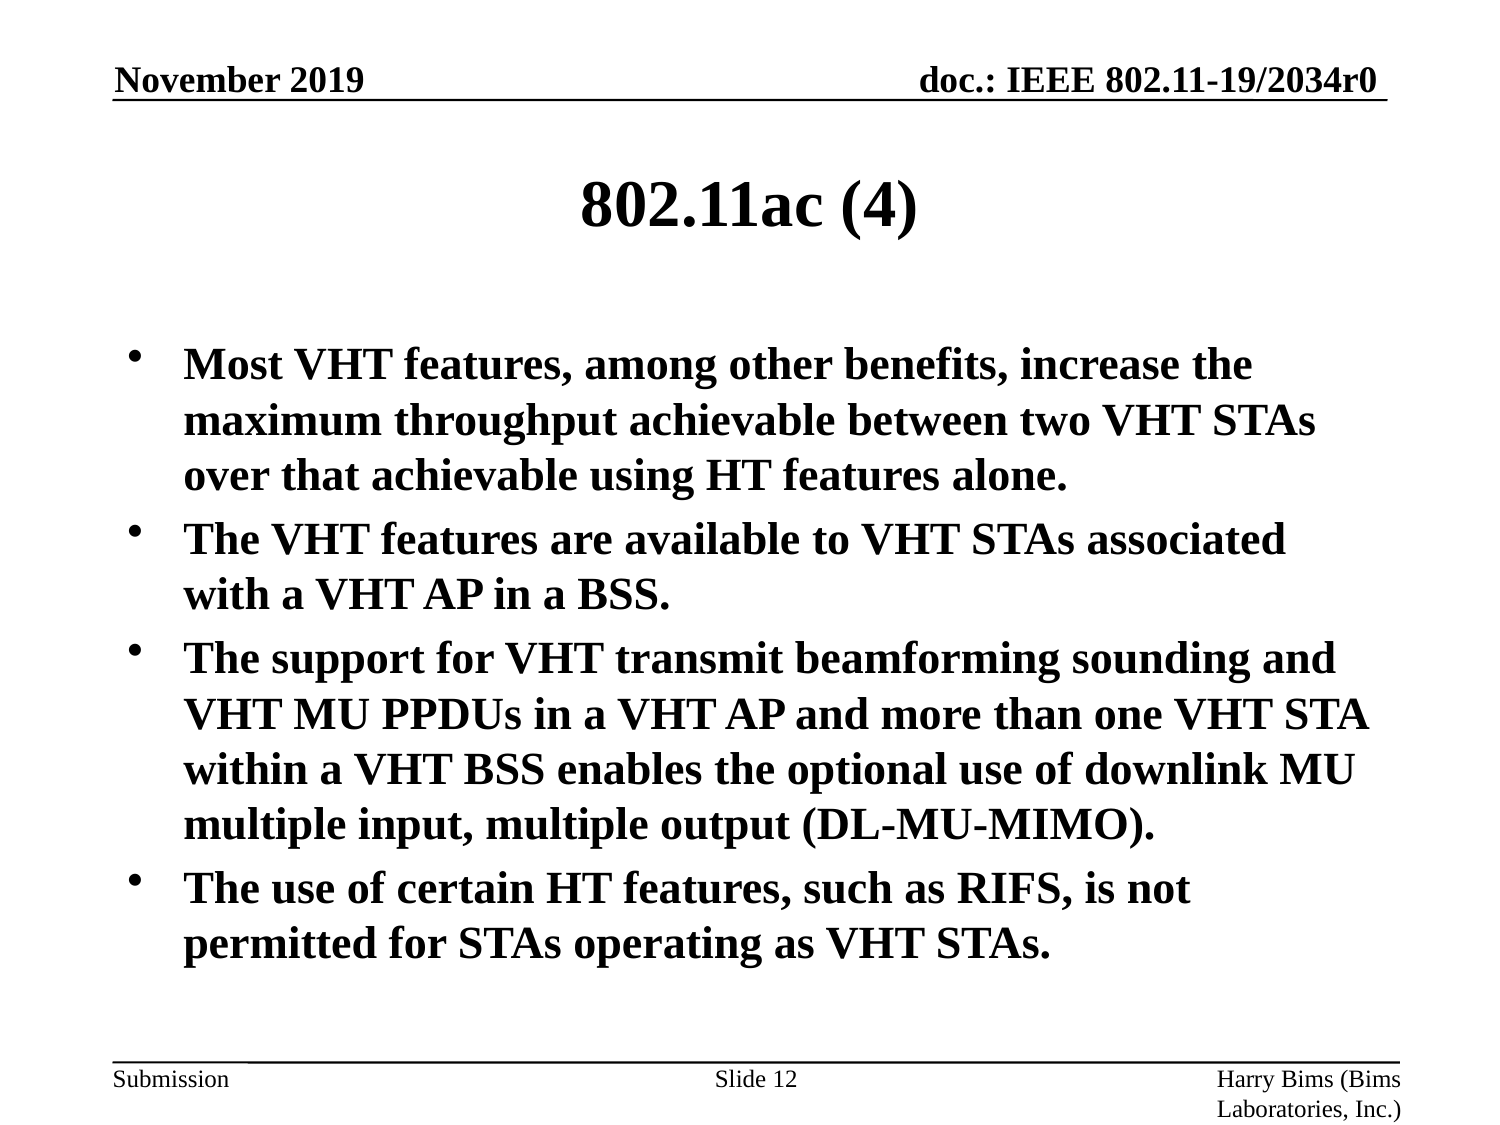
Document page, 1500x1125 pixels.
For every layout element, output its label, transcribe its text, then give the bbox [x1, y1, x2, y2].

footer Harry Bims (Bims Laboratories, Inc.) [1186, 1061, 1402, 1093]
title 802.11ac (4) [112, 112, 1388, 288]
slide_number Slide 12 [712, 1061, 800, 1093]
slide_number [114, 54, 368, 101]
list Most VHT features, among other benefits, increase the maximum throughput achievable between two VHT STAs over that achievable using HT features alone. The VHT features are available to VHT STAs associated with a VHT AP in a BSS. The support for VHT transmit beamforming sounding and VHT MU PPDUs in a VHT AP and more than one VHT STA within a VHT BSS enables the optional use of downlink MU multiple input, multiple output (DL-MU-MIMO). The use of certain HT features, such as RIFS, is not permitted for STAs operating as VHT STAs. [112, 326, 1388, 1002]
